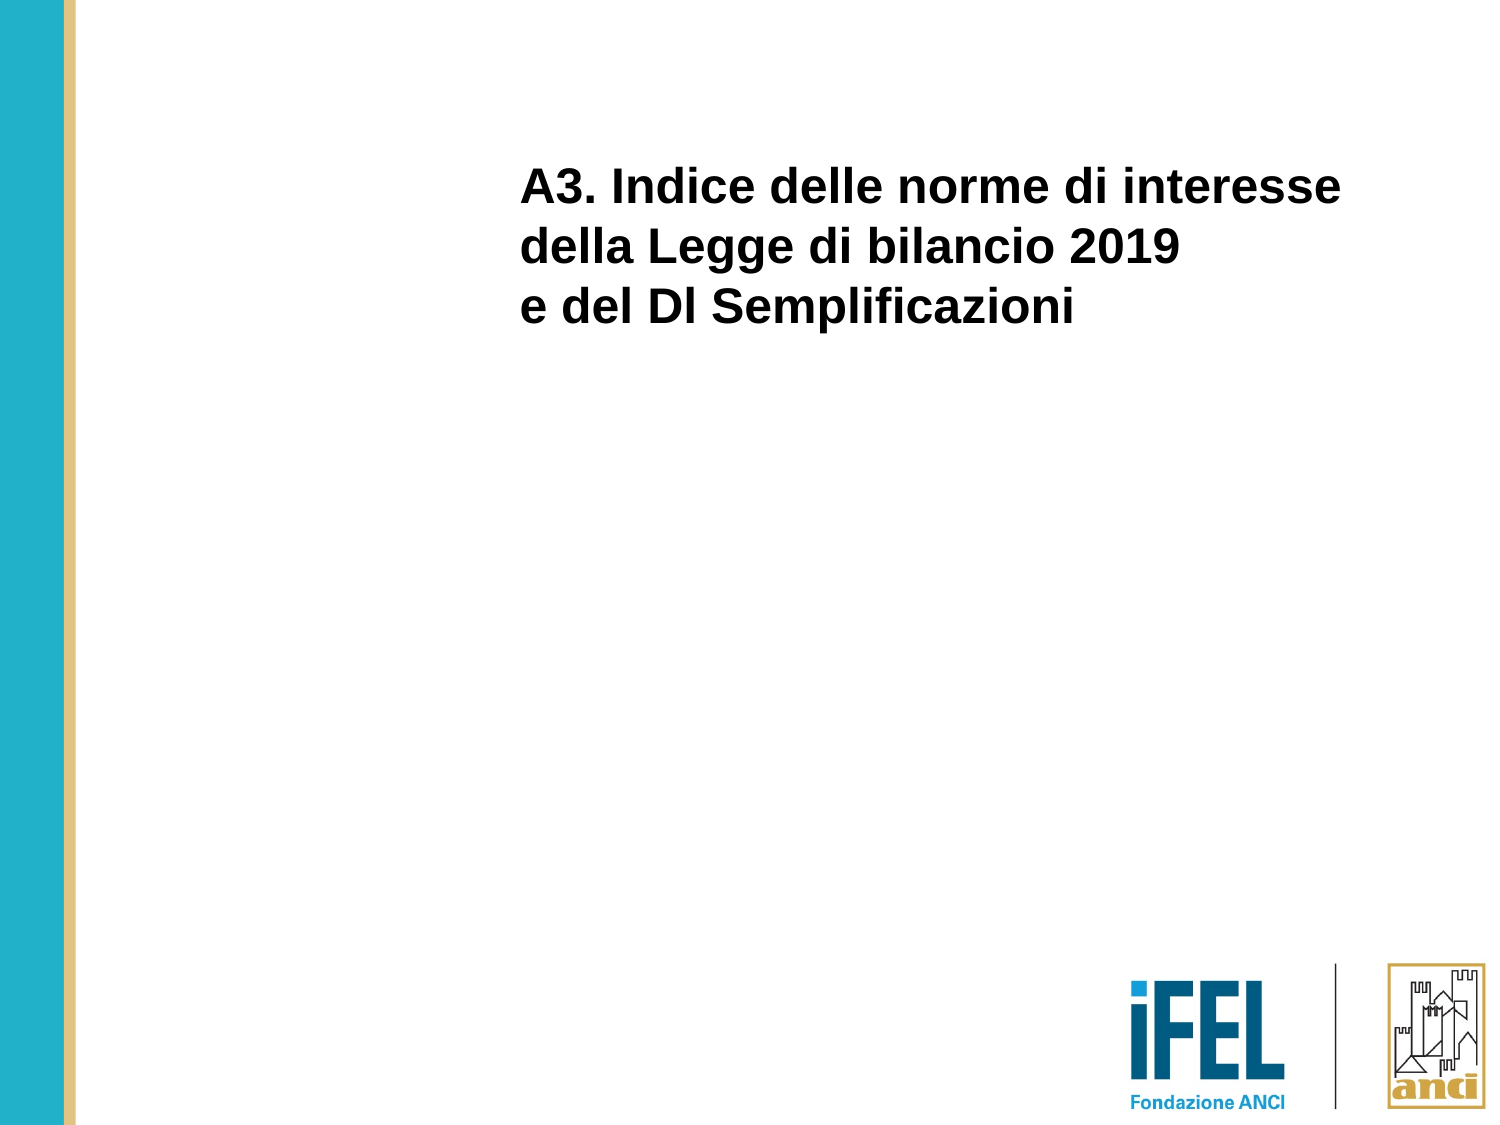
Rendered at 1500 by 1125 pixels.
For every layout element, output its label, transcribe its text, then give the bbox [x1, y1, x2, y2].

picture [1116, 947, 1500, 1125]
text_box A3. Indice delle norme di interesse della Legge di bilancio 2019 e del Dl Semplificazioni [504, 146, 1382, 836]
